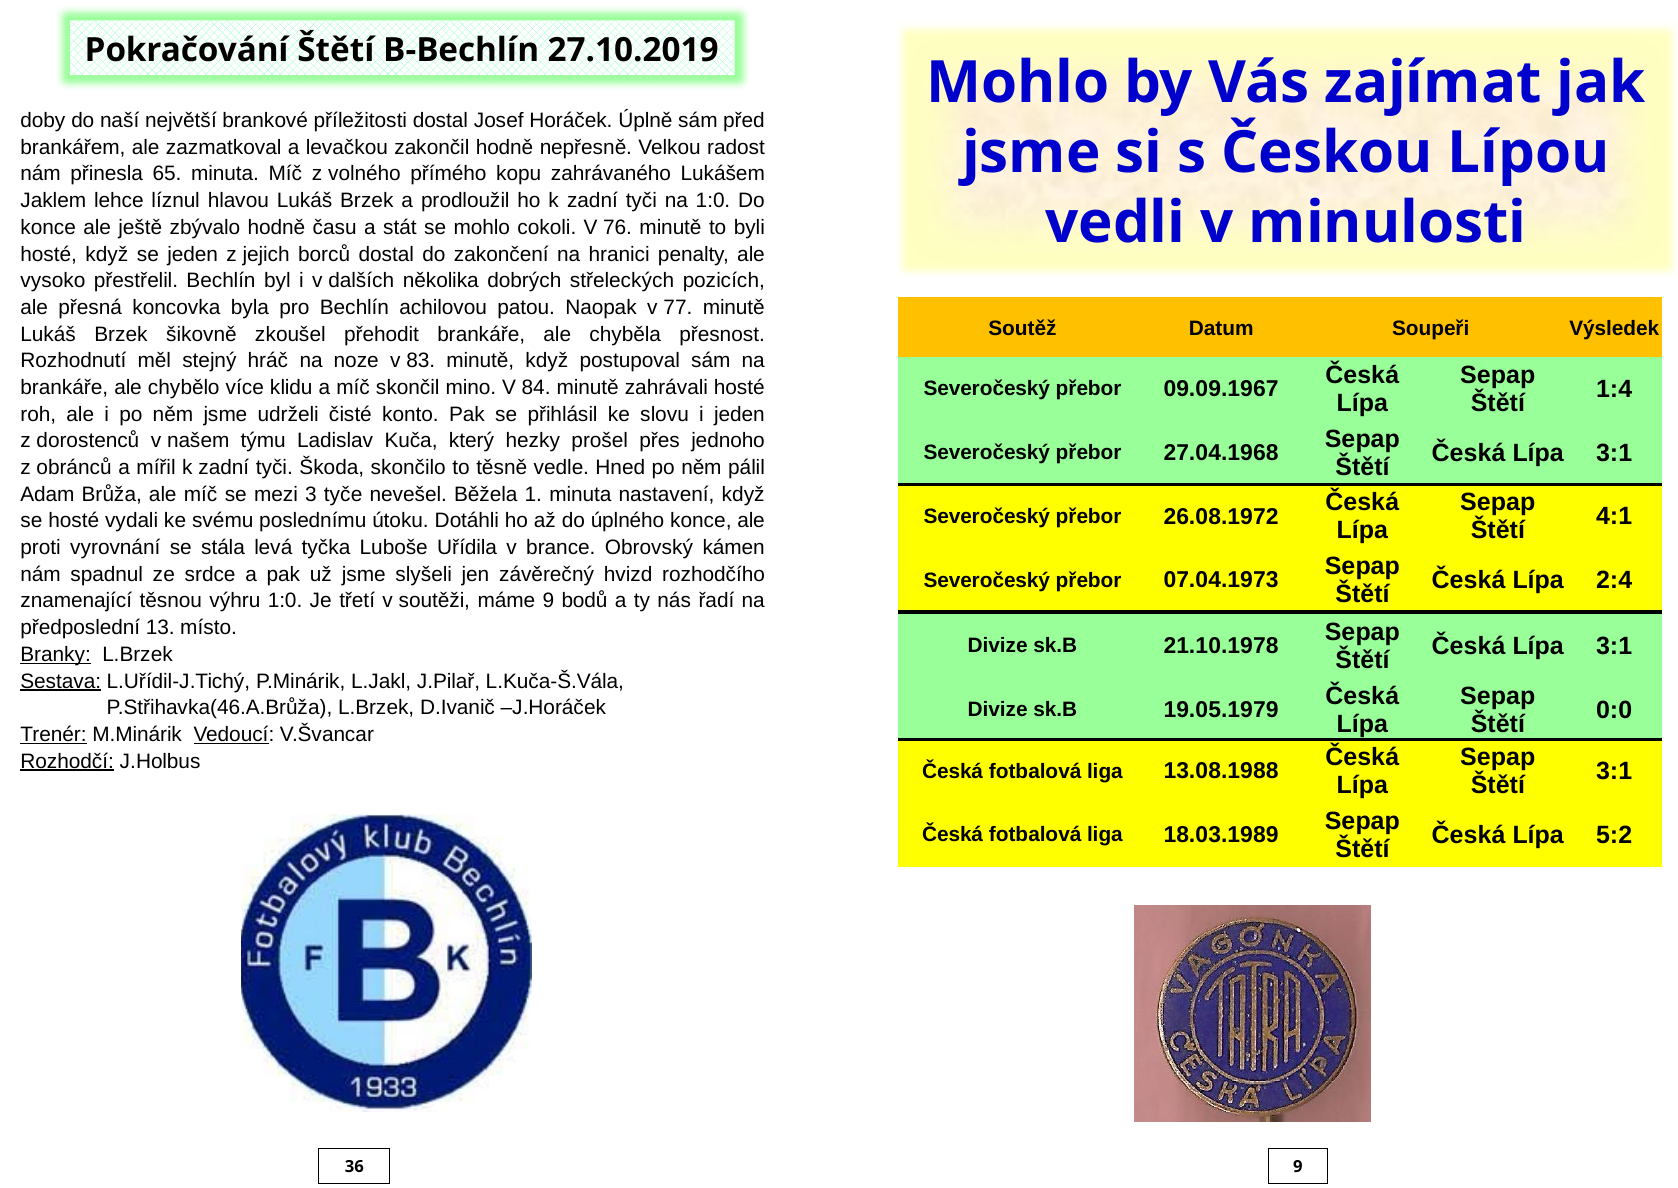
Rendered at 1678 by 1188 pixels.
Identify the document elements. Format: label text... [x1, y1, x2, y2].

table_cell 4:1 [1566, 486, 1662, 546]
text_box 9 [1268, 1148, 1328, 1184]
table_header Výsledek [1566, 297, 1662, 357]
table_cell 13.08.1988 [1147, 741, 1295, 801]
table_cell Sepap Štětí [1430, 678, 1566, 738]
text_box doby do naší největší brankové příležitosti dostal Josef Horáček. Úplně sám před brankářem, ale zazmatkoval a levačkou zakončil hodně nepřesně. Velkou radost nám přinesla 65. minuta. Míč z volného přímého kopu zahrávaného Lukášem Jaklem lehce líznul hlavou Lukáš Brzek a prodloužil ho k zadní tyči na 1:0. Do konce ale ještě zbývalo hodně času a stát se mohlo cokoli. V 76. minutě to byli hosté, když se jeden z jejich borců dostal do zakončení na hranici penalty, ale vysoko přestřelil. Bechlín byl i v dalších několika dobrých střeleckých pozicích, ale přesná koncovka byla pro Bechlín achilovou patou. Naopak v 77. minutě Lukáš Brzek šikovně zkoušel přehodit brankáře, ale chyběla přesnost. Rozhodnutí měl stejný hráč na noze v 83. minutě, když postupoval sám na brankáře, ale chybělo více klidu a míč skončil mino. V 84. minutě zahrávali hosté roh, ale i po něm jsme udrželi čisté konto. Pak se přihlásil ke slovu i jeden z dorostenců v našem týmu Ladislav Kuča, který hezky prošel přes jednoho z obránců a mířil k zadní tyči. Škoda, skončilo to těsně vedle. Hned po něm pálil Adam Brůža, ale míč se mezi 3 tyče nevešel. Běžela 1. minuta nastavení, když se hosté vydali ke svému poslednímu útoku. Dotáhli ho až do úplného konce, ale proti vyrovnání se stála levá tyčka Luboše Uřídila v brance. Obrovský kámen nám spadnul ze srdce a pak už jsme slyšeli jen závěrečný hvizd rozhodčího znamenající těsnou výhru 1:0. Je třetí v soutěži, máme 9 bodů a ty nás řadí na předposlední 13. místo. Branky: L.Brzek Sestava: L.Uřídil-J.Tichý, P.Minárik, L.Jakl, J.Pilař, L.Kuča-Š.Vála, P.Střihavka(46.A.Brůža), L.Brzek, D.Ivanič –J.Horáček Trenér: M.Minárik Vedoucí: V.Švancar Rozhodčí: J.Holbus [5, 97, 780, 780]
table_cell Česká Lípa [1430, 419, 1566, 483]
table_cell Česká fotbalová liga [898, 741, 1147, 801]
table_cell Sepap Štětí [1430, 741, 1566, 801]
table_cell 19.05.1979 [1147, 678, 1295, 738]
table_cell Divize sk.B [898, 614, 1147, 678]
table_cell Severočeský přebor [898, 486, 1147, 546]
text_box 36 [318, 1148, 390, 1184]
table_cell Sepap Štětí [1430, 486, 1566, 546]
text_box Pokračování Štětí B-Bechlín 27.10.2019 [69, 20, 735, 76]
table_cell Česká Lípa [1430, 546, 1566, 610]
table_cell 1:4 [1566, 357, 1662, 419]
table_cell Česká Lípa [1295, 486, 1430, 546]
table_cell Severočeský přebor [898, 357, 1147, 419]
table_cell 09.09.1967 [1147, 357, 1295, 419]
table_cell Severočeský přebor [898, 546, 1147, 610]
table_cell 21.10.1978 [1147, 614, 1295, 678]
table_cell 3:1 [1566, 614, 1662, 678]
picture [1134, 904, 1371, 1122]
table_cell 27.04.1968 [1147, 419, 1295, 483]
table_cell 2:4 [1566, 546, 1662, 610]
table_cell 18.03.1989 [1147, 801, 1295, 867]
table_cell Česká fotbalová liga [898, 801, 1147, 867]
table_header Soutěž [898, 297, 1147, 357]
table_cell 5:2 [1566, 801, 1662, 867]
text_box Mohlo by Vás zajímat jak jsme si s Českou Lípou vedli v minulosti [973, 100, 1601, 200]
table_header Soupeři [1295, 297, 1566, 357]
table_cell Česká Lípa [1295, 741, 1430, 801]
table_cell Divize sk.B [898, 678, 1147, 738]
table_cell 3:1 [1566, 741, 1662, 801]
table_cell Sepap Štětí [1295, 546, 1430, 610]
table_cell 3:1 [1566, 419, 1662, 483]
table_cell Česká Lípa [1430, 801, 1566, 867]
table_header Soutěž [971, 98, 1603, 202]
table_cell 0:0 [1566, 678, 1662, 738]
table_cell Sepap Štětí [1295, 419, 1430, 483]
table_header Datum [1147, 297, 1295, 357]
table_cell Sepap Štětí [1295, 614, 1430, 678]
table_cell Česká Lípa [1430, 614, 1566, 678]
table_cell Česká Lípa [1295, 357, 1430, 419]
table_cell Severočeský přebor [898, 419, 1147, 483]
picture [241, 813, 532, 1112]
table_cell Sepap Štětí [1295, 801, 1430, 867]
table_cell Česká Lípa [1295, 678, 1430, 738]
table_cell Sepap Štětí [1430, 357, 1566, 419]
table_cell 26.08.1972 [1147, 486, 1295, 546]
table_cell 07.04.1973 [1147, 546, 1295, 610]
